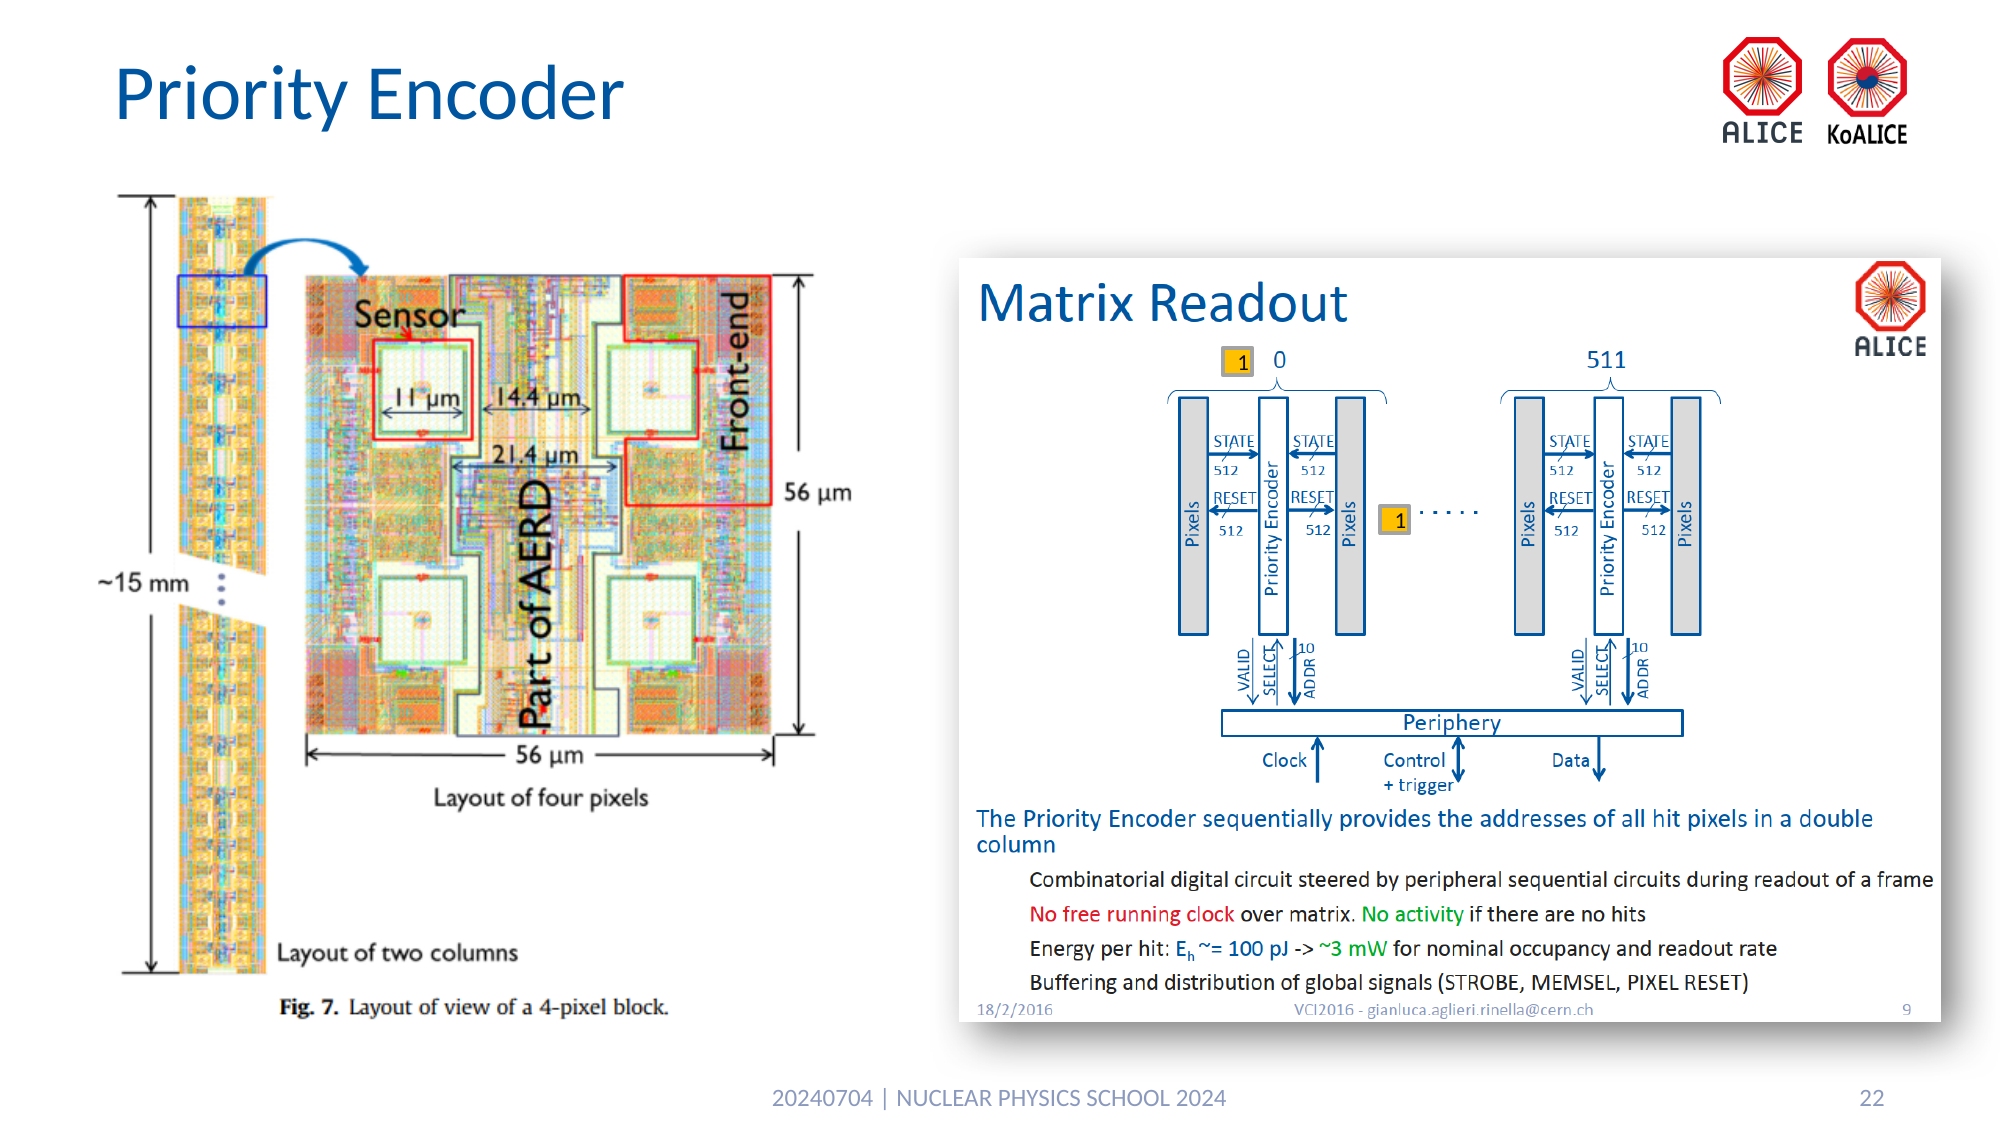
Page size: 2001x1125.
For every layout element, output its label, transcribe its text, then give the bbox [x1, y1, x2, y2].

picture [959, 257, 1941, 1022]
picture [1814, 33, 1922, 149]
title Priority Encoder [99, 33, 1900, 143]
footer 20240704 | NUCLEAR PHYSICS SCHOOL 2024 [439, 1073, 1561, 1119]
picture [86, 187, 870, 1050]
slide_number 22 [1764, 1073, 1900, 1119]
